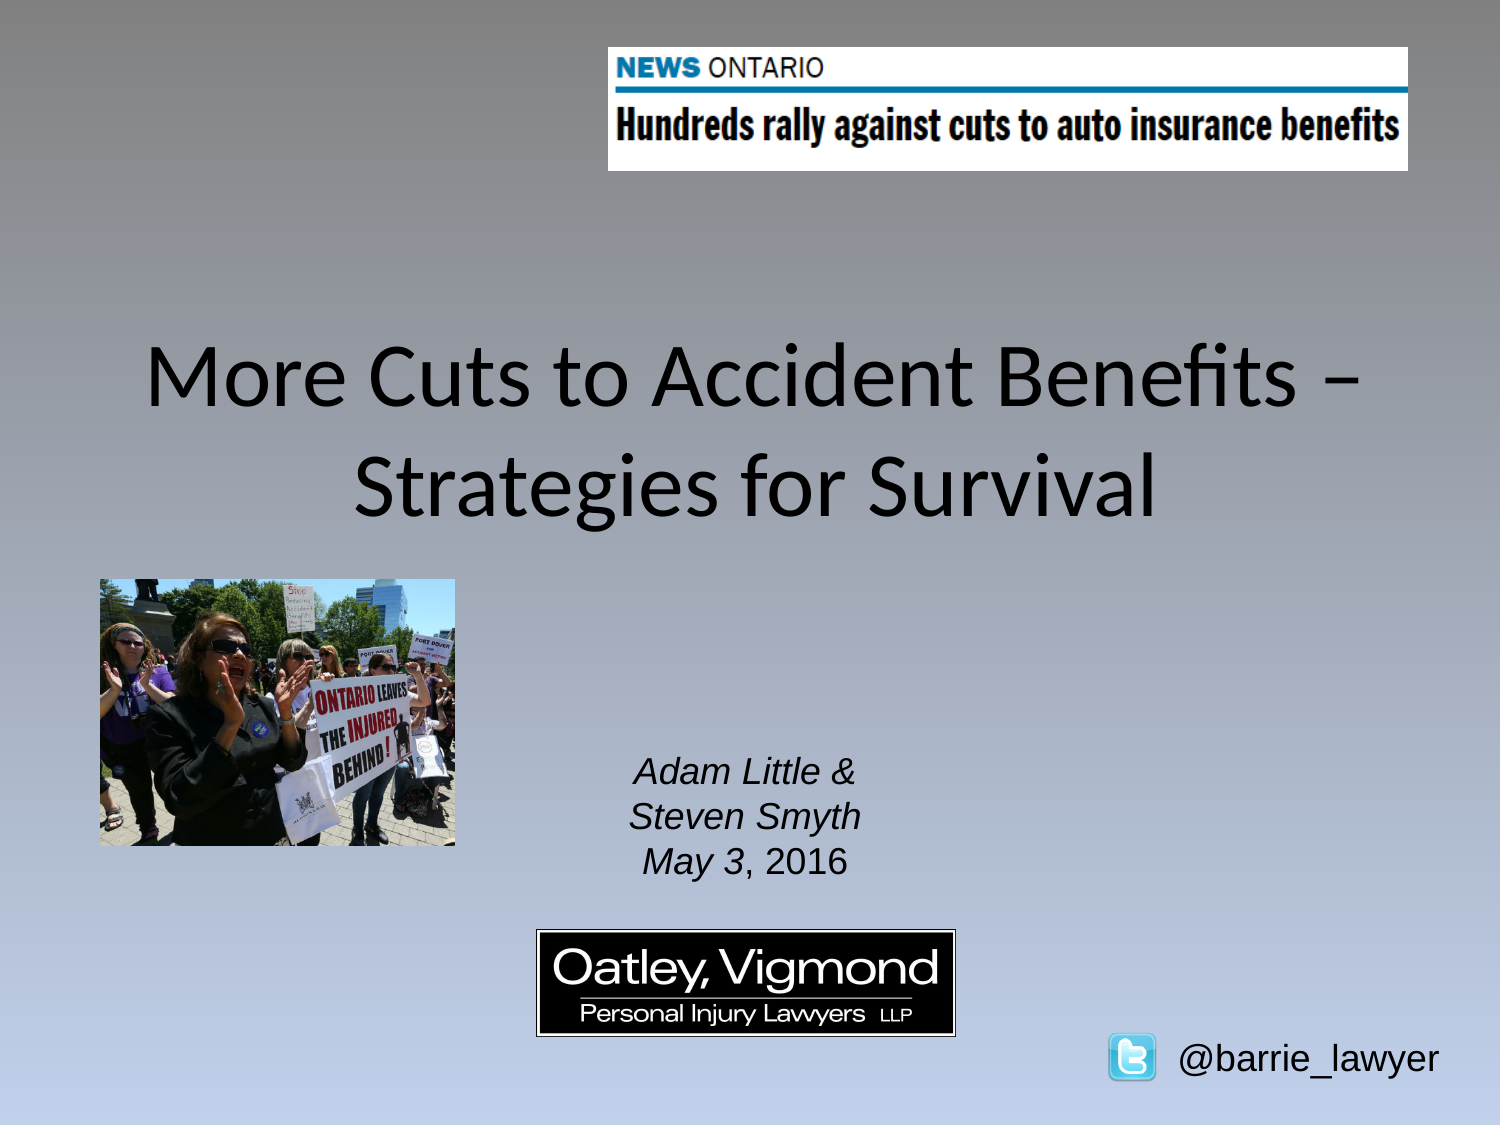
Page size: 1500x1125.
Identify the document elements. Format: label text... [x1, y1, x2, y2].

picture [100, 579, 455, 846]
title More Cuts to Accident Benefits – Strategies for Survival [75, 212, 1438, 638]
text_box @barrie_lawyer [1162, 1026, 1455, 1087]
picture [608, 46, 1408, 172]
picture [536, 929, 956, 1037]
picture [1105, 1031, 1158, 1083]
text_box Adam Little & Steven Smyth May 3, 2016 [534, 739, 956, 890]
